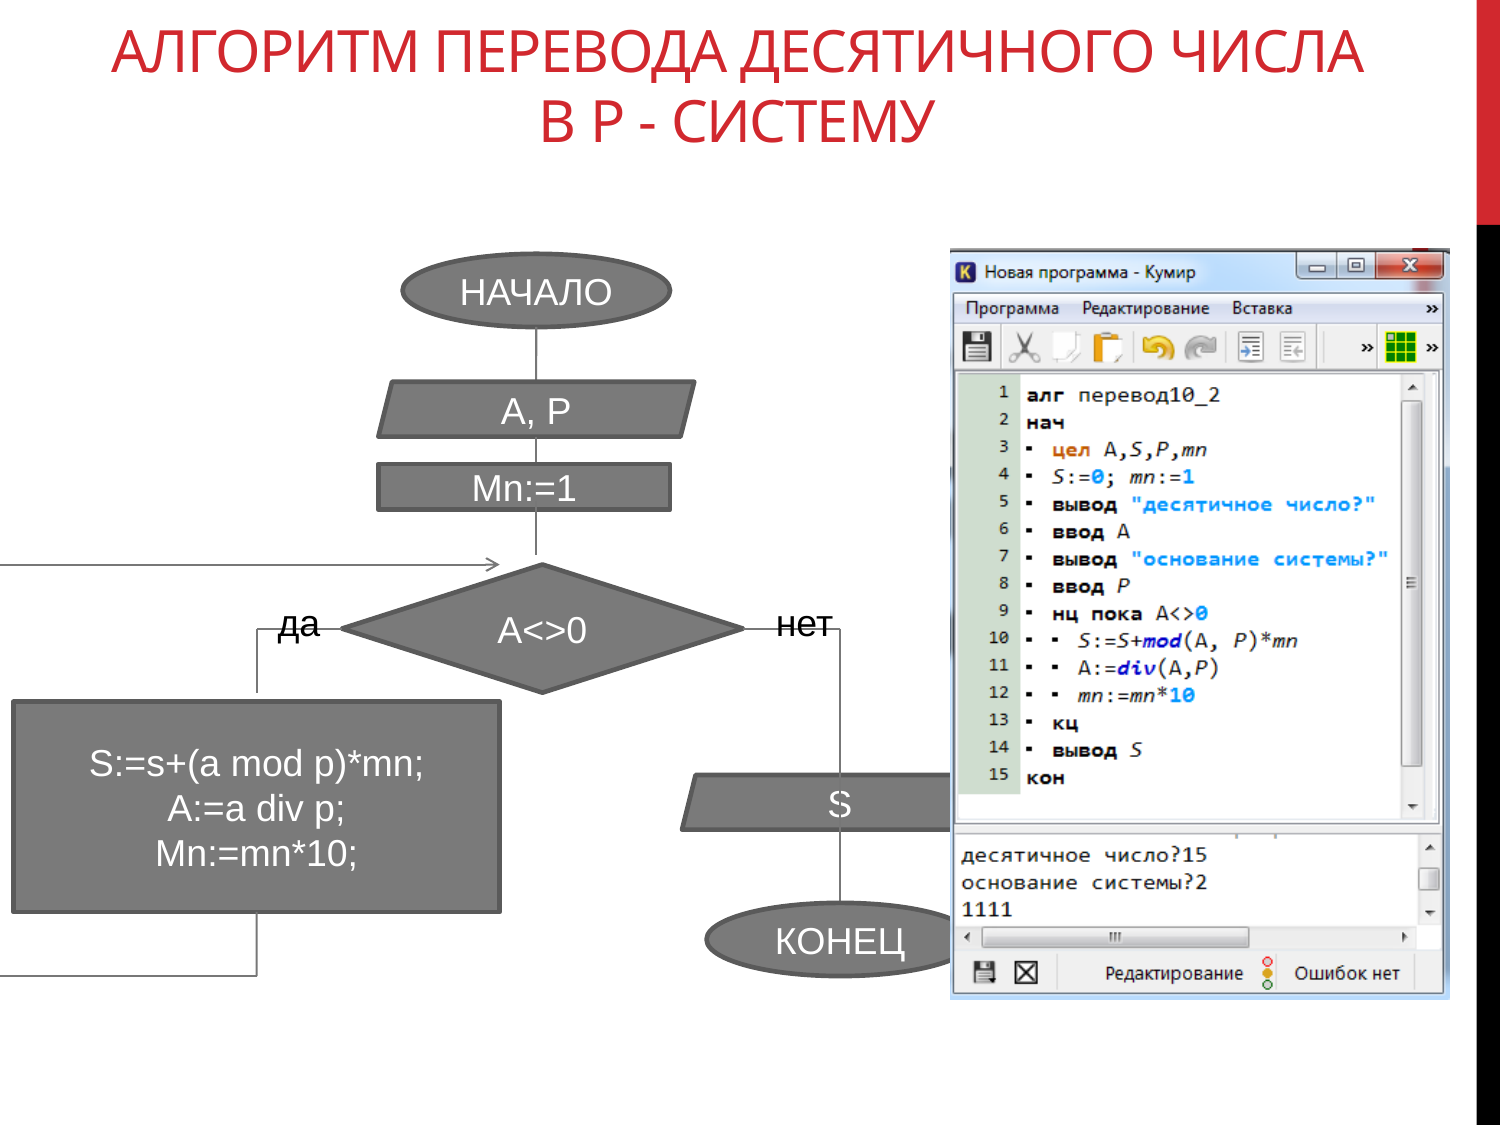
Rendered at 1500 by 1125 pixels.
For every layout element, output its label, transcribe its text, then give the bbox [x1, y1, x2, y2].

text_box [0, 253, 948, 977]
picture [950, 247, 1450, 1000]
text_box Алгоритм Перевода десятичного числа в p - систему [74, 6, 1400, 232]
